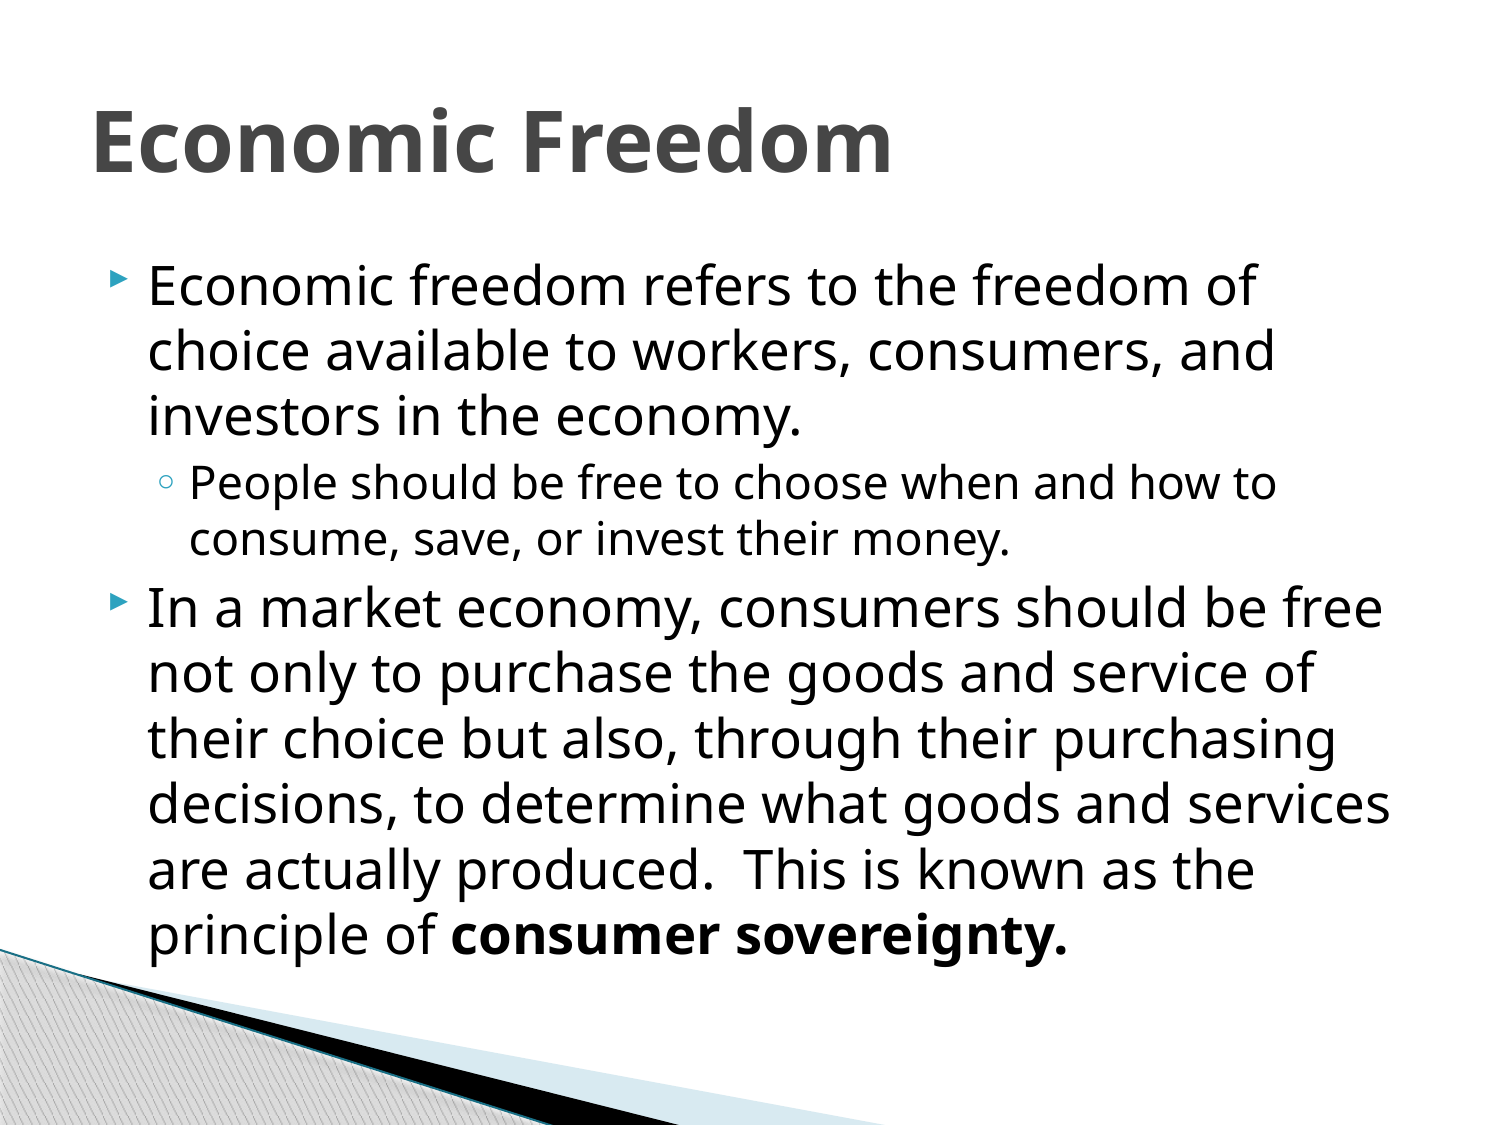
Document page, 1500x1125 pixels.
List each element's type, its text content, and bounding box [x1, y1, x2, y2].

list Economic freedom refers to the freedom of choice available to workers, consumers, and investors in the economy. People should be free to choose when and how to consume, save, or invest their money. In a market economy, consumers should be free not only to purchase the goods and service of their choice but also, through their purchasing decisions, to determine what goods and services are actually produced. This is known as the principle of consumer sovereignty. [75, 243, 1425, 986]
title Economic Freedom [75, 45, 1425, 233]
